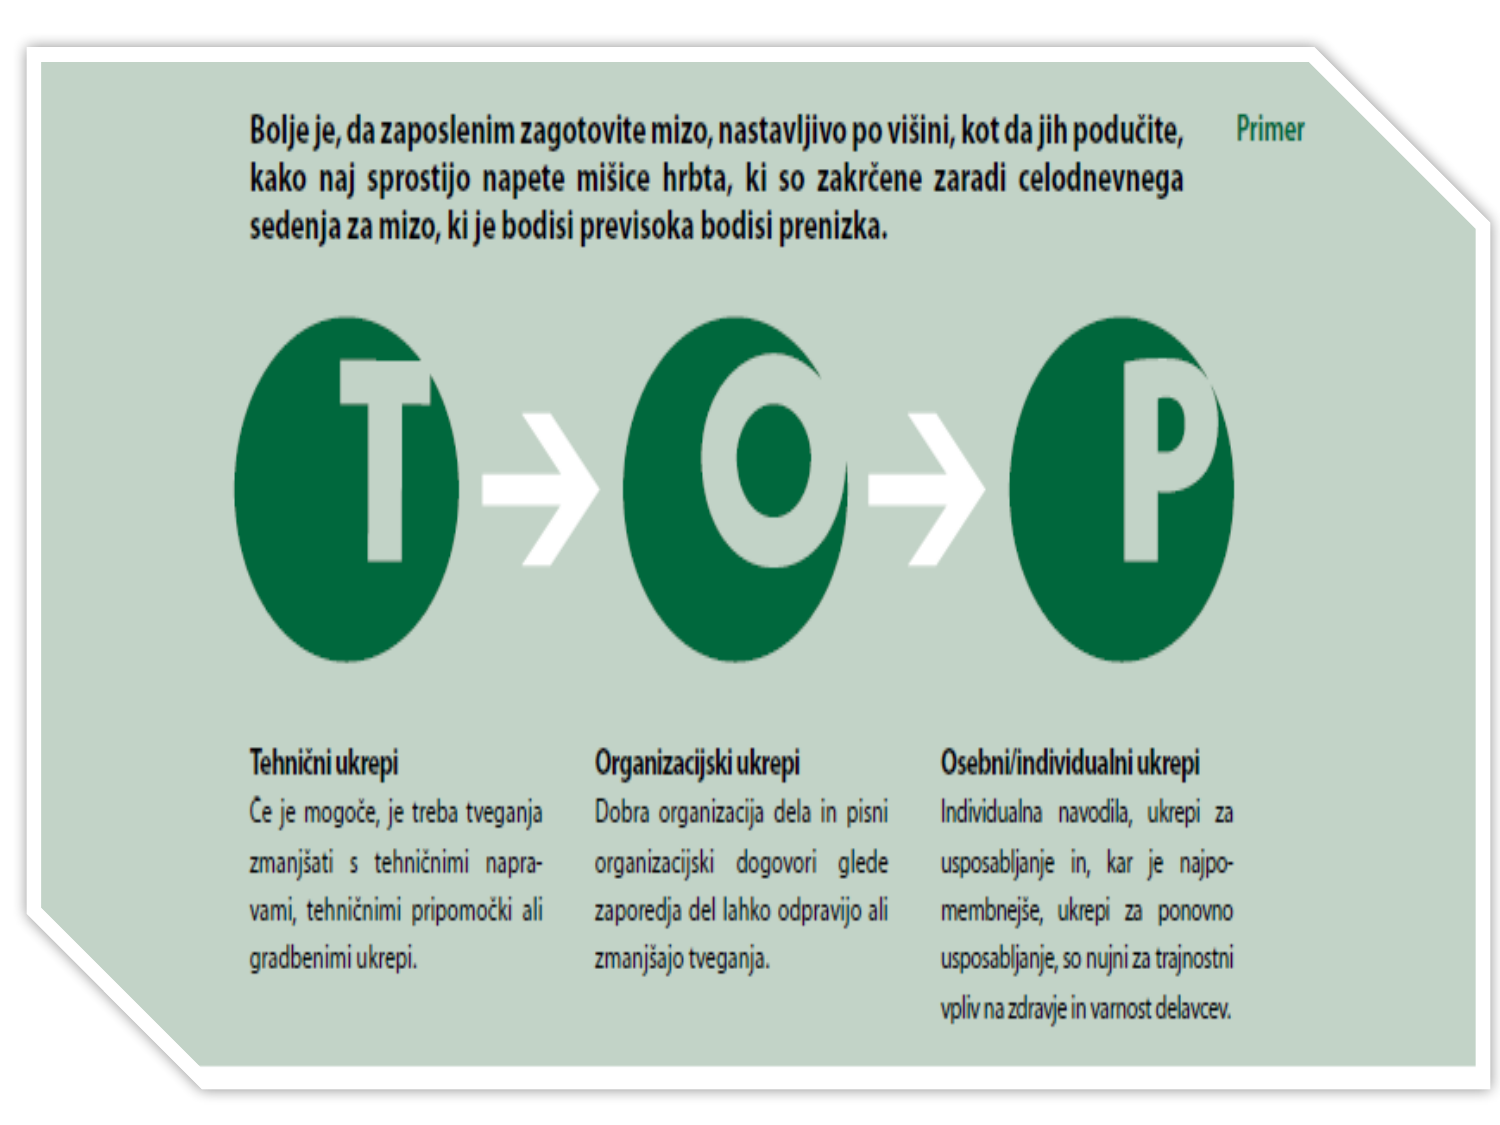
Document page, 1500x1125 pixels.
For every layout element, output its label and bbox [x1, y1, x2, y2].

picture [33, 54, 1484, 1083]
